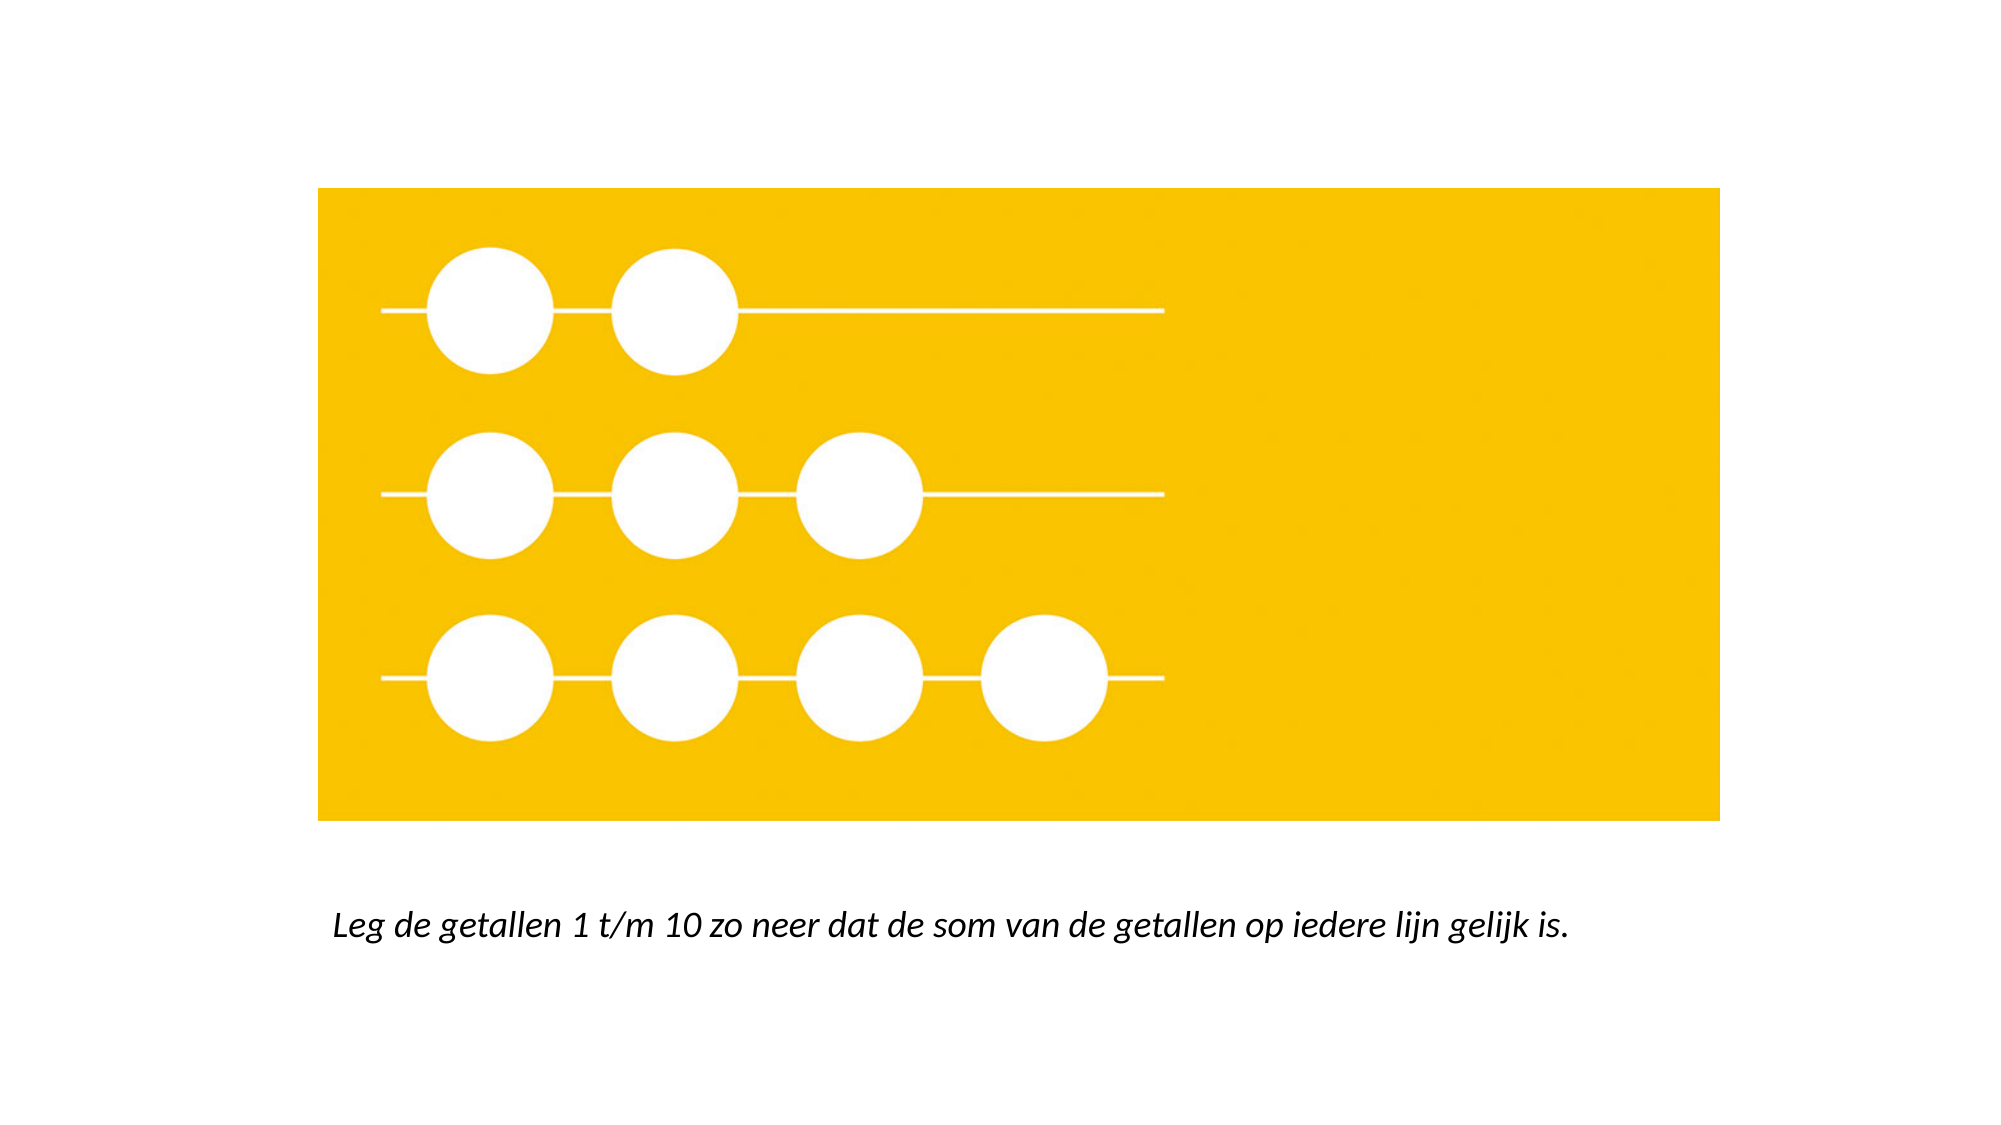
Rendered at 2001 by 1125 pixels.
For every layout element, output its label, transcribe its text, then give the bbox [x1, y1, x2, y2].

text_box Leg de getallen 1 t/m 10 zo neer dat de som van de getallen op iedere lijn gelijk is. [318, 892, 1720, 952]
picture [317, 188, 1720, 821]
